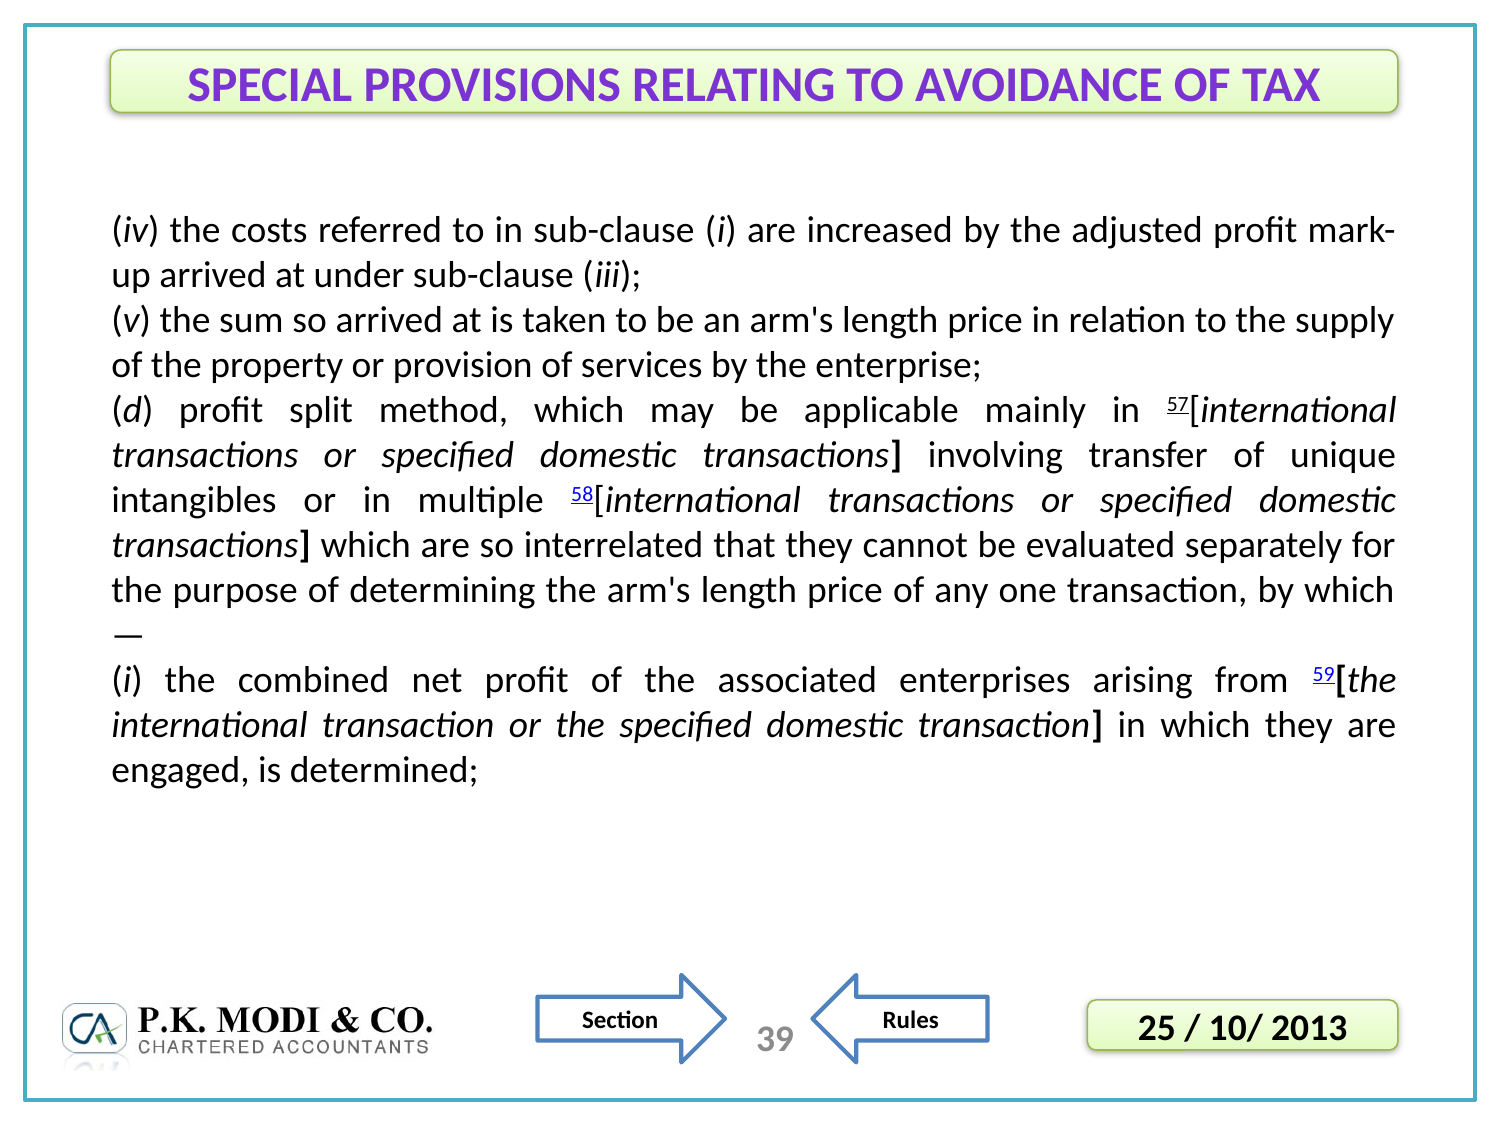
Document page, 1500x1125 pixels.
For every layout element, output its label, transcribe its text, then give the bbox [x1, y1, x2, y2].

text_box Section [535, 973, 728, 1065]
picture [49, 987, 440, 1072]
text_box 25 / 10/ 2013 [1086, 999, 1399, 1051]
text_box (iv) the costs referred to in sub-clause (i) are increased by the adjusted profit mark-up arrived at under sub-clause (iii); (v) the sum so arrived at is taken to be an arm's length price in relation to the supply of the property or provision of services by the enterprise; (d) profit split method, which may be applicable mainly in 57[international transactions or specified domestic transactions] involving transfer of unique intangibles or in multiple 58[international transactions or specified domestic transactions] which are so interrelated that they cannot be evaluated separately for the purpose of determining the arm's length price of any one transaction, by which— (i) the combined net profit of the associated enterprises arising from 59[the international transaction or the specified domestic transaction] in which they are engaged, is determined; [96, 197, 1412, 843]
text_box Rules [810, 973, 990, 1065]
text_box SPECIAL PROVISIONS RELATING TO AVOIDANCE OF TAX [109, 49, 1399, 114]
slide_number 39 [600, 1006, 950, 1067]
text_box [23, 23, 1477, 1102]
